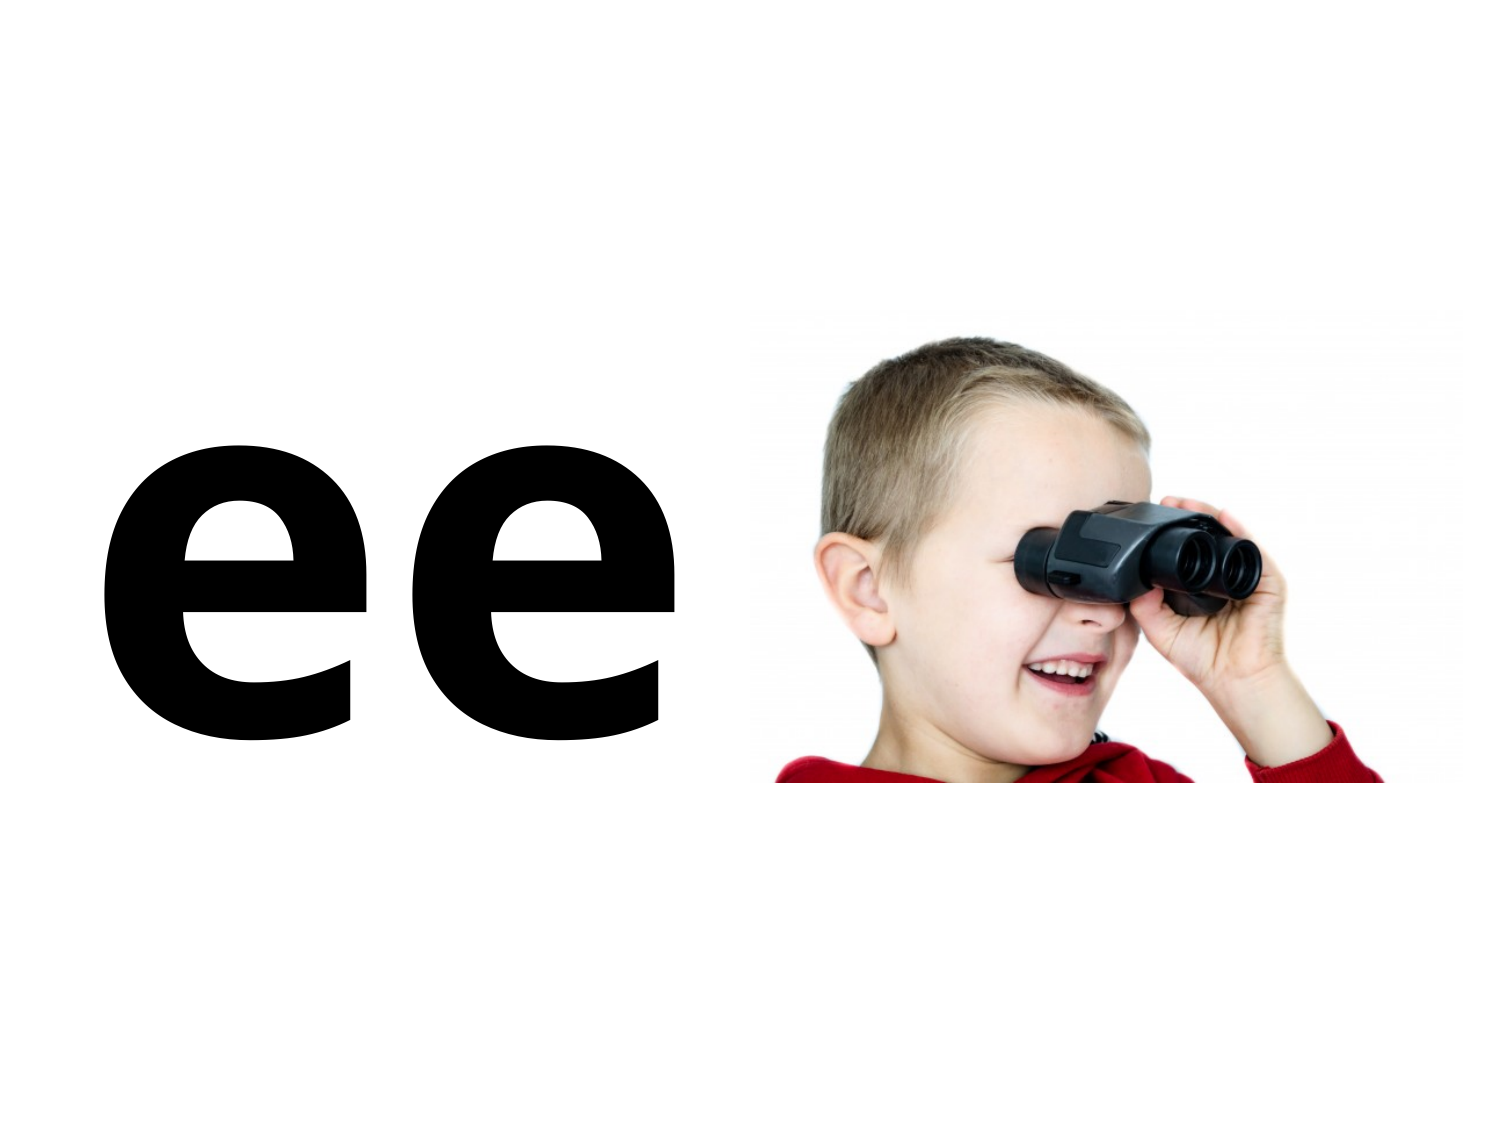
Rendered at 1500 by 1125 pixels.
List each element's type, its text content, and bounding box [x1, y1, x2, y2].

title ee [53, 101, 727, 953]
picture [749, 310, 1463, 783]
